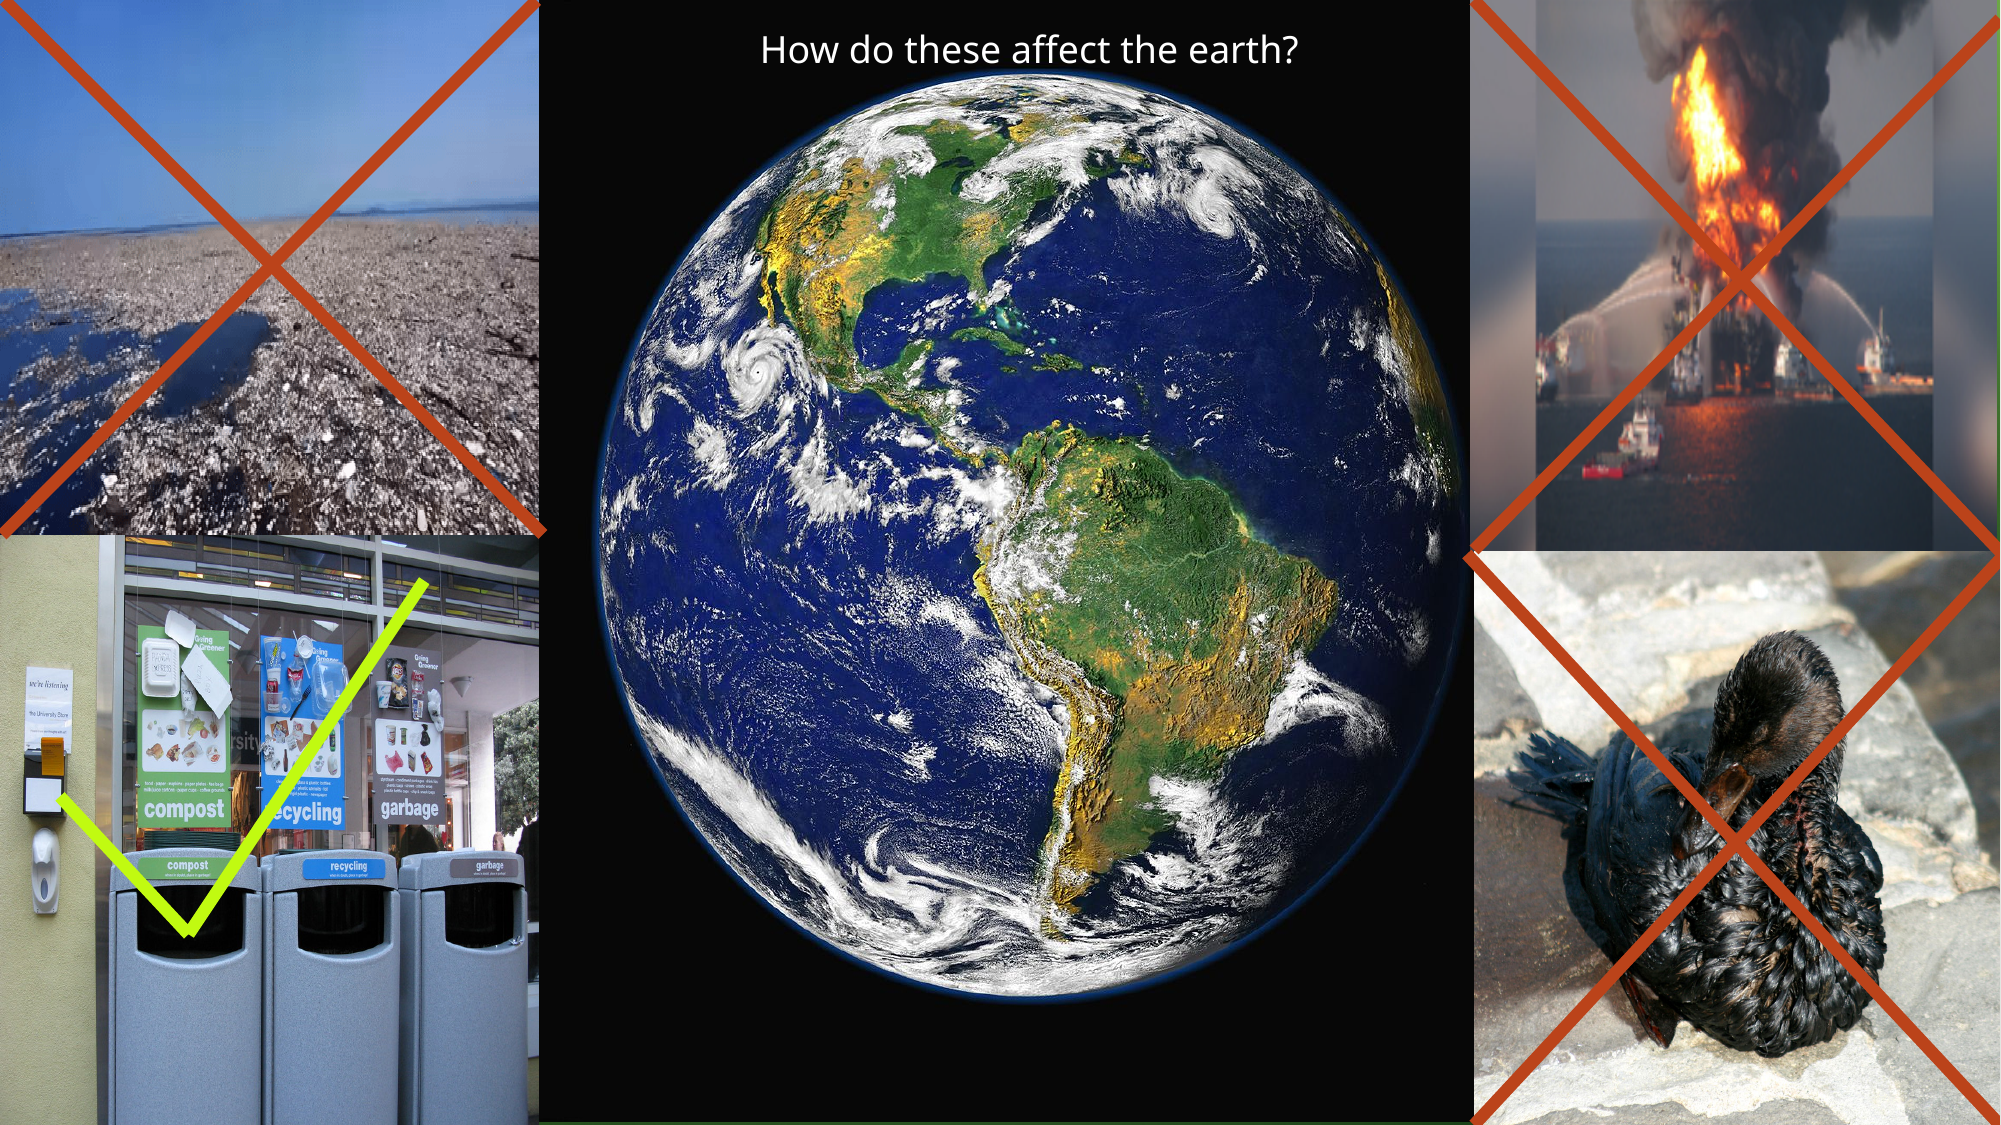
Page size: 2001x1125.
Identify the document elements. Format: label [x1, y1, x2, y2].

text_box [1, 0, 537, 536]
text_box [188, 580, 425, 935]
text_box [59, 796, 188, 935]
picture [0, 0, 2000, 1125]
text_box [537, 0, 544, 535]
text_box [1466, 553, 2000, 1125]
text_box [1473, 0, 2000, 552]
